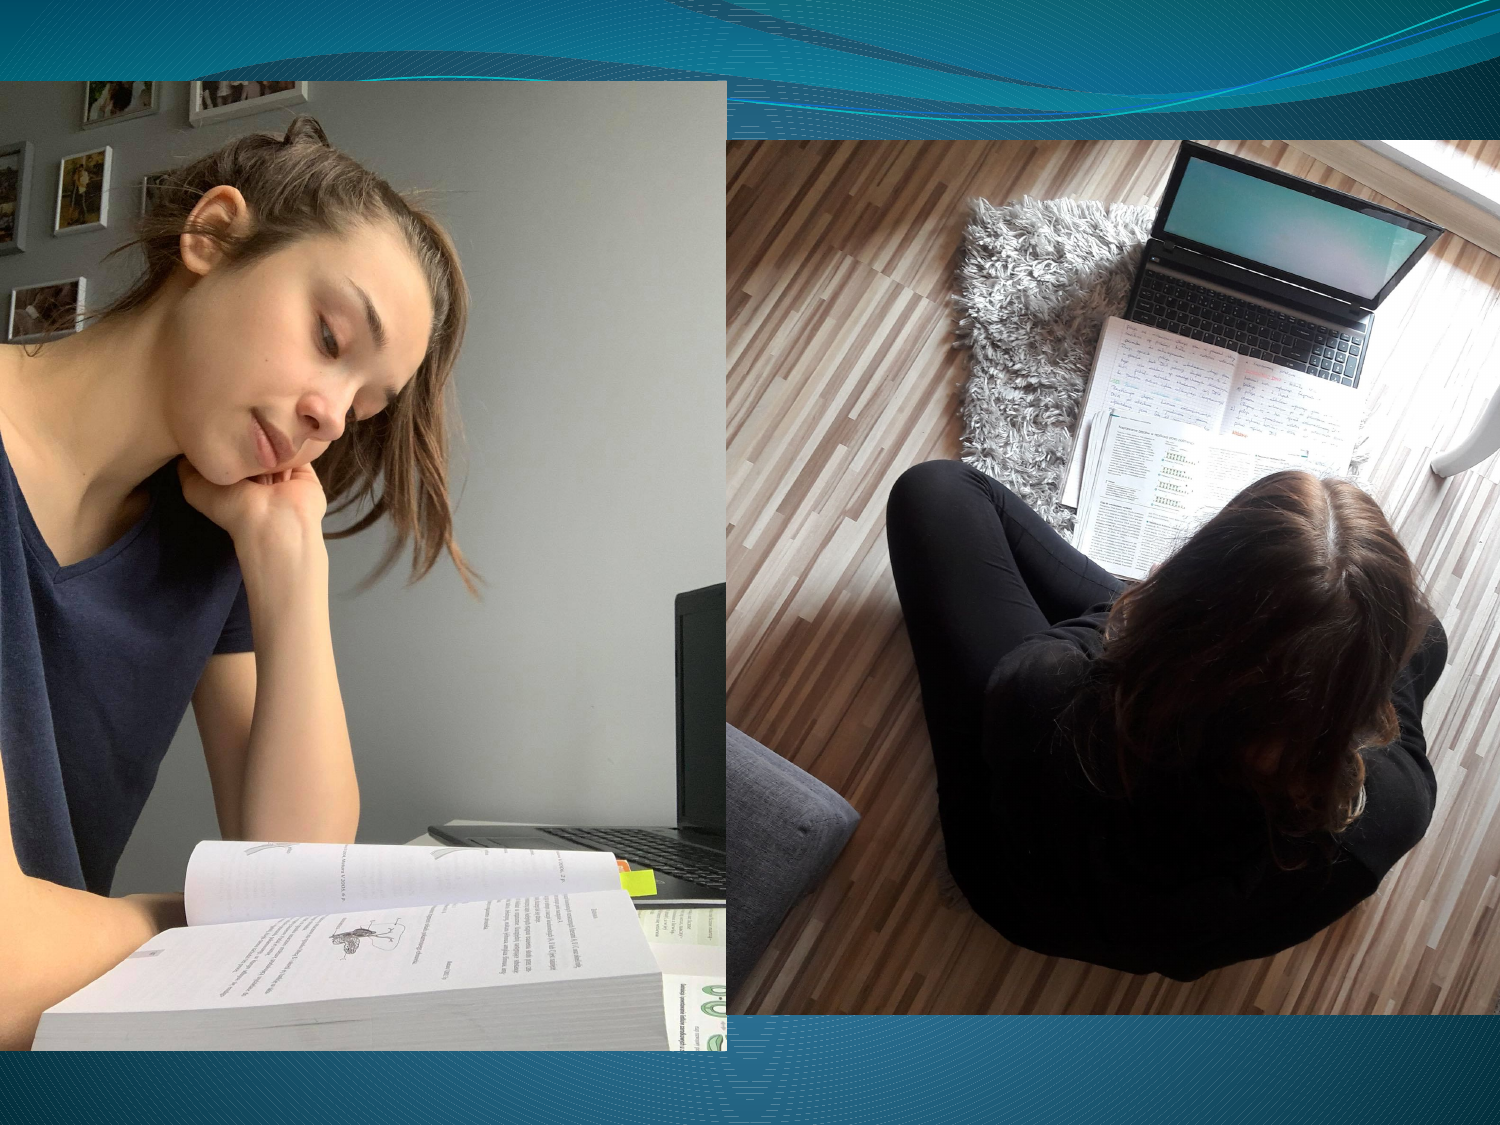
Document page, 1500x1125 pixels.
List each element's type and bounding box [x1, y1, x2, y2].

picture [0, 81, 1500, 1051]
